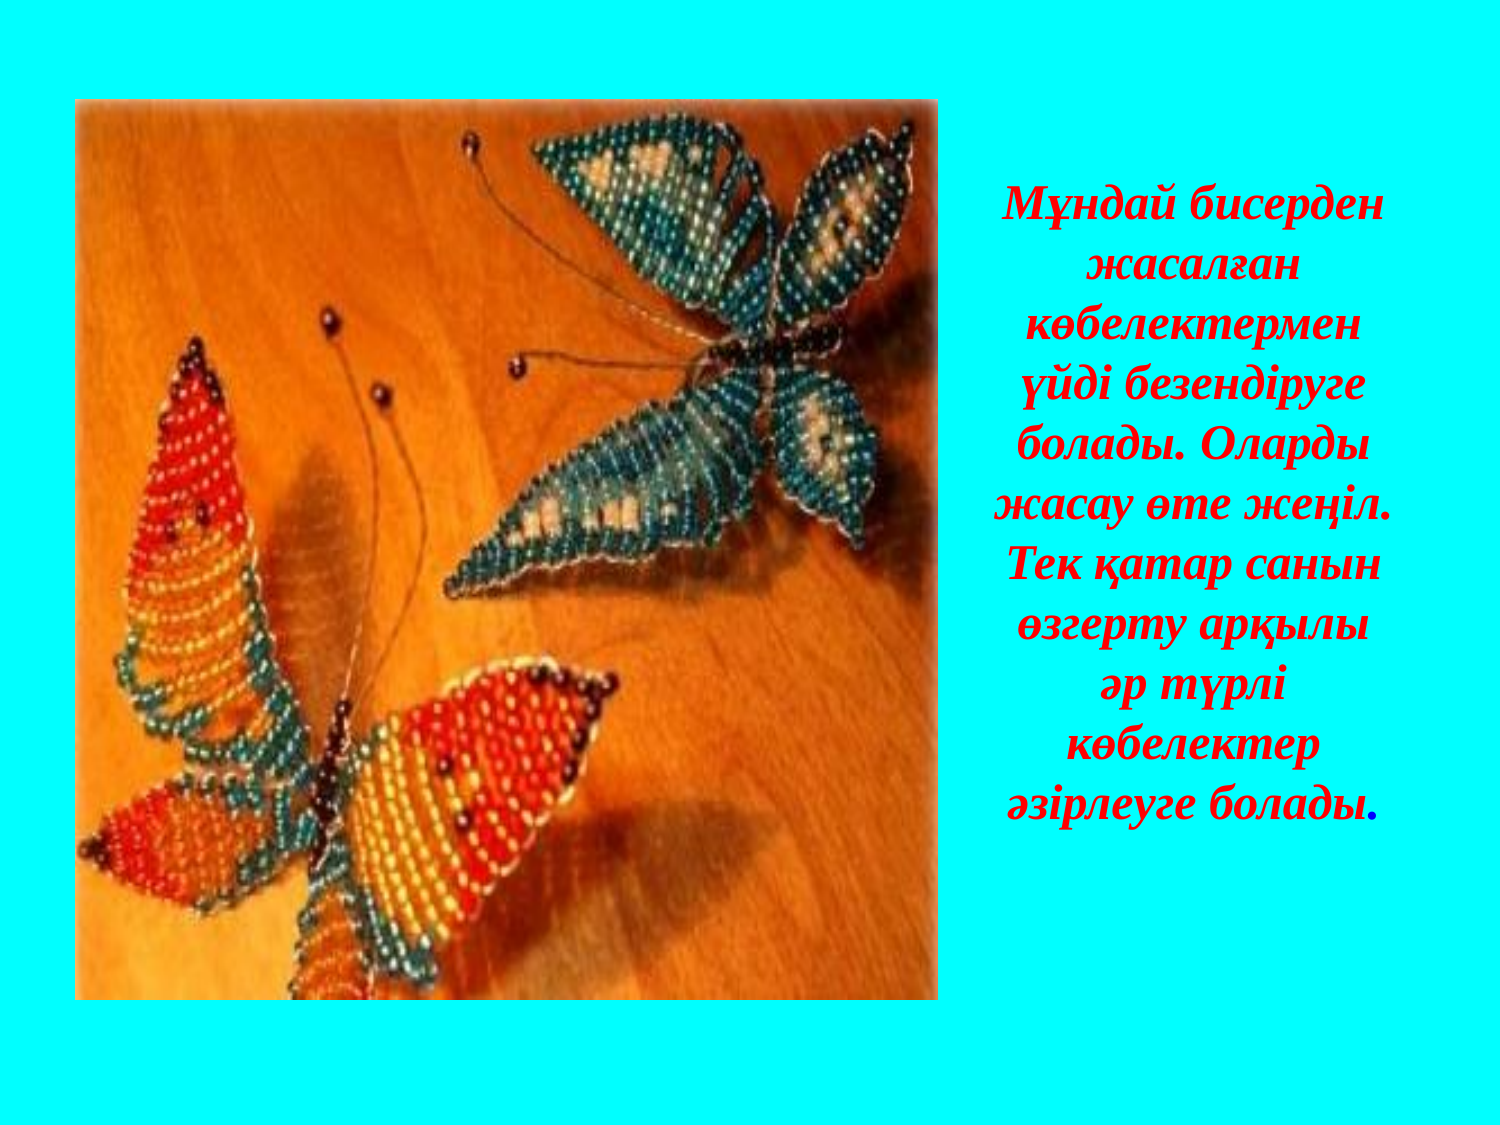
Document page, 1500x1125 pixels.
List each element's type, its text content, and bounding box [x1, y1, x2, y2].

text_box Мұндай бисерден жасалған көбелектермен үйді безендіруге болады. Оларды жасау өте жеңіл. Тек қатар санын өзгерту арқылы әр түрлі көбелектер әзірлеуге болады. [974, 162, 1413, 838]
picture [74, 99, 938, 1001]
